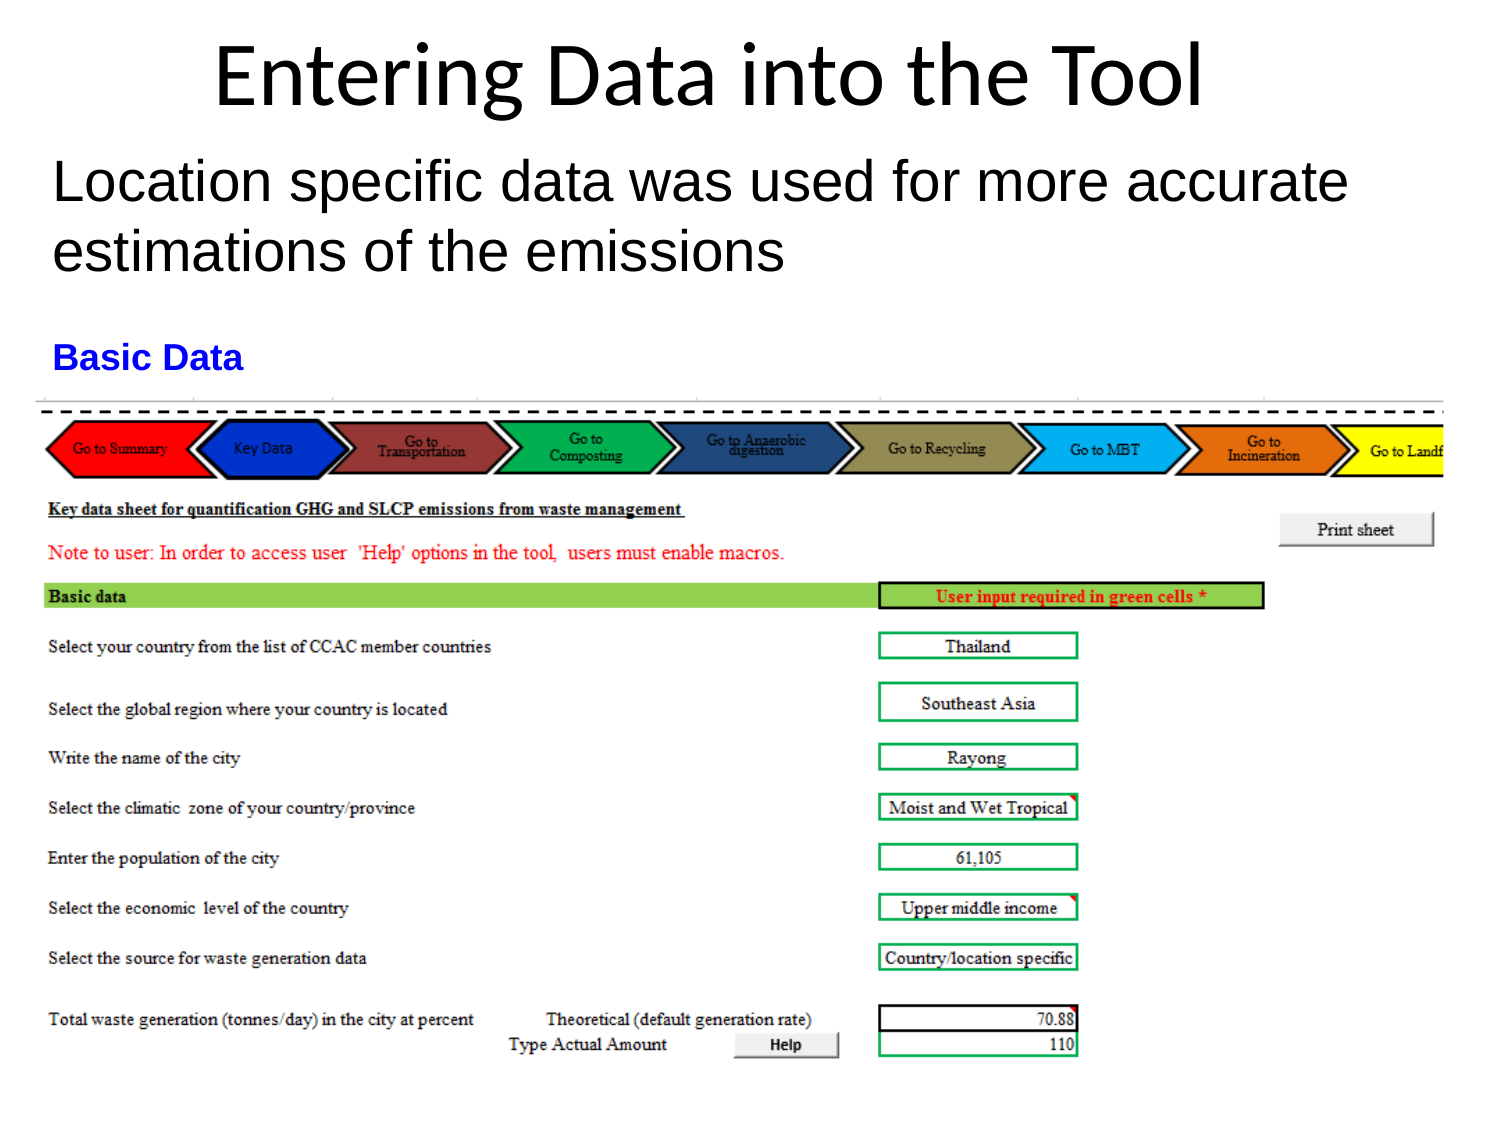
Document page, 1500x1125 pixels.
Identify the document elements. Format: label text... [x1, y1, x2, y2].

picture [35, 396, 1444, 1074]
text_box Basic Data [37, 325, 463, 386]
title Entering Data into the Tool [35, 7, 1386, 131]
text_box Location specific data was used for more accurate estimations of the emissions [37, 136, 1463, 291]
